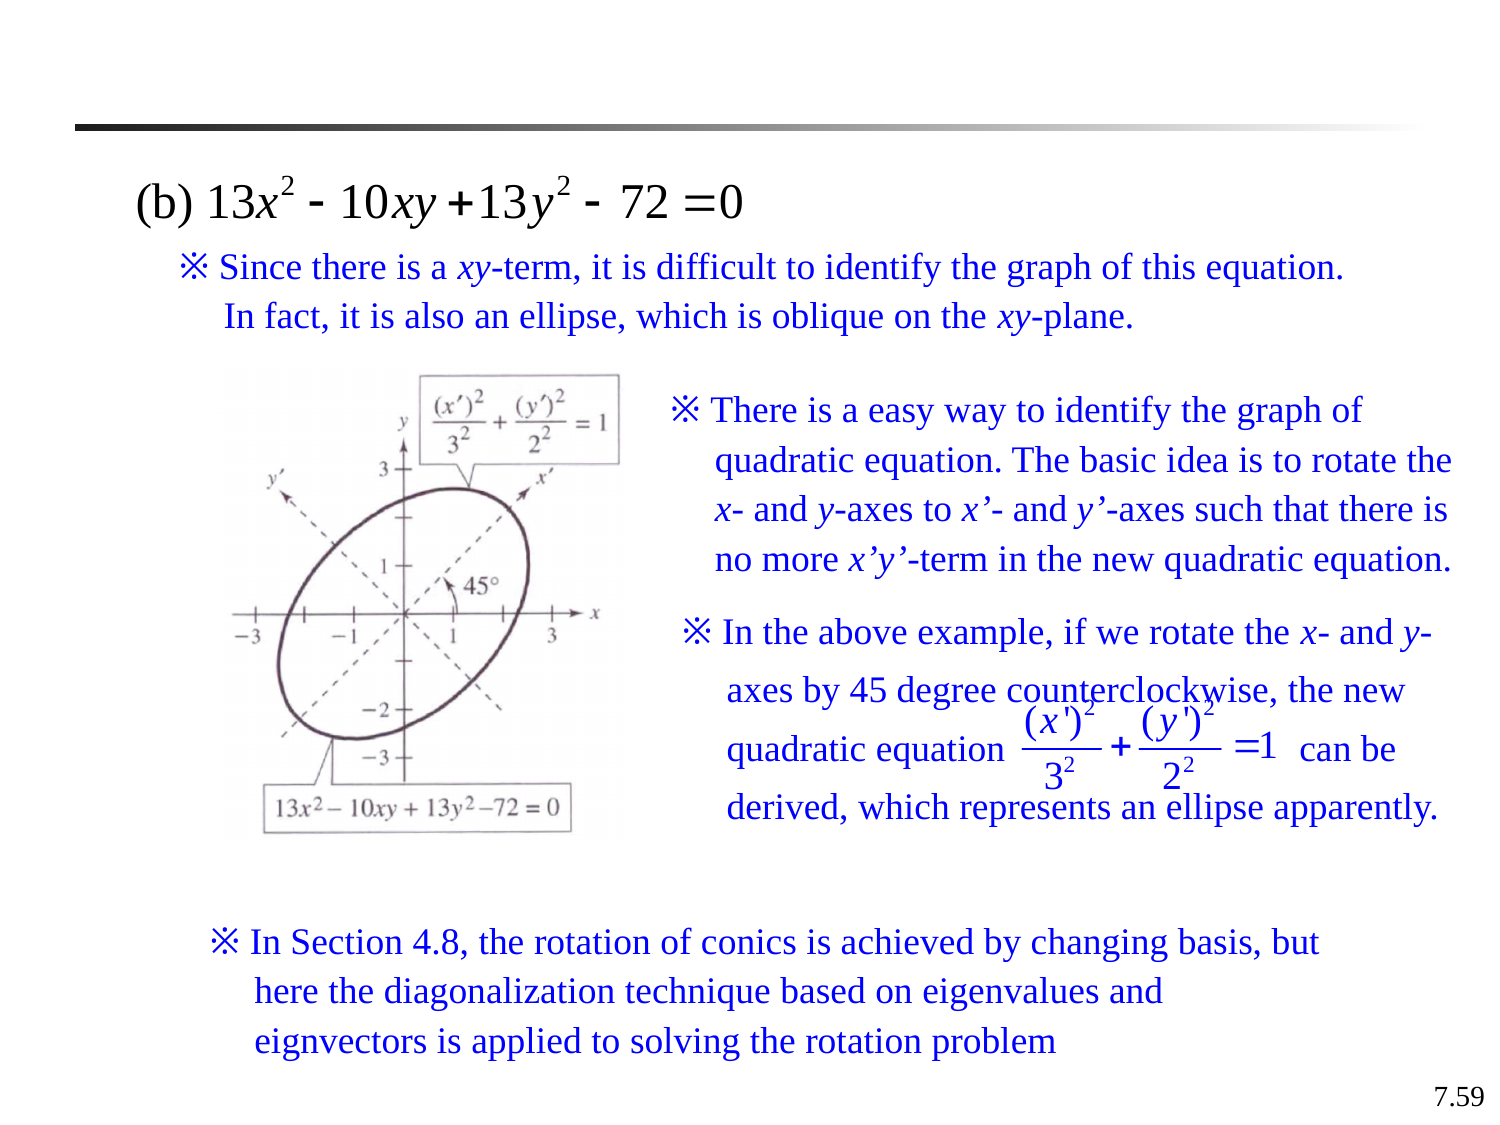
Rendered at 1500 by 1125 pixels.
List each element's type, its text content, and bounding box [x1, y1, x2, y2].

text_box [128, 163, 755, 240]
text_box ※ Since there is a xy-term, it is difficult to identify the graph of this equation. In fact, it is also an ellipse, which is oblique on the xy-plane. [163, 230, 1395, 394]
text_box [666, 585, 1471, 838]
text_box ※ There is a easy way to identify the graph of quadratic equation. The basic idea is to rotate the x- and y-axes to x’- and y’-axes such that there is no more x’y’-term in the new quadratic equation. [655, 373, 1483, 587]
picture [217, 360, 630, 849]
text_box ※ In Section 4.8, the rotation of conics is achieved by changing basis, but here the diagonalization technique based on eigenvalues and eignvectors is applied to solving the rotation problem [194, 904, 1341, 1069]
